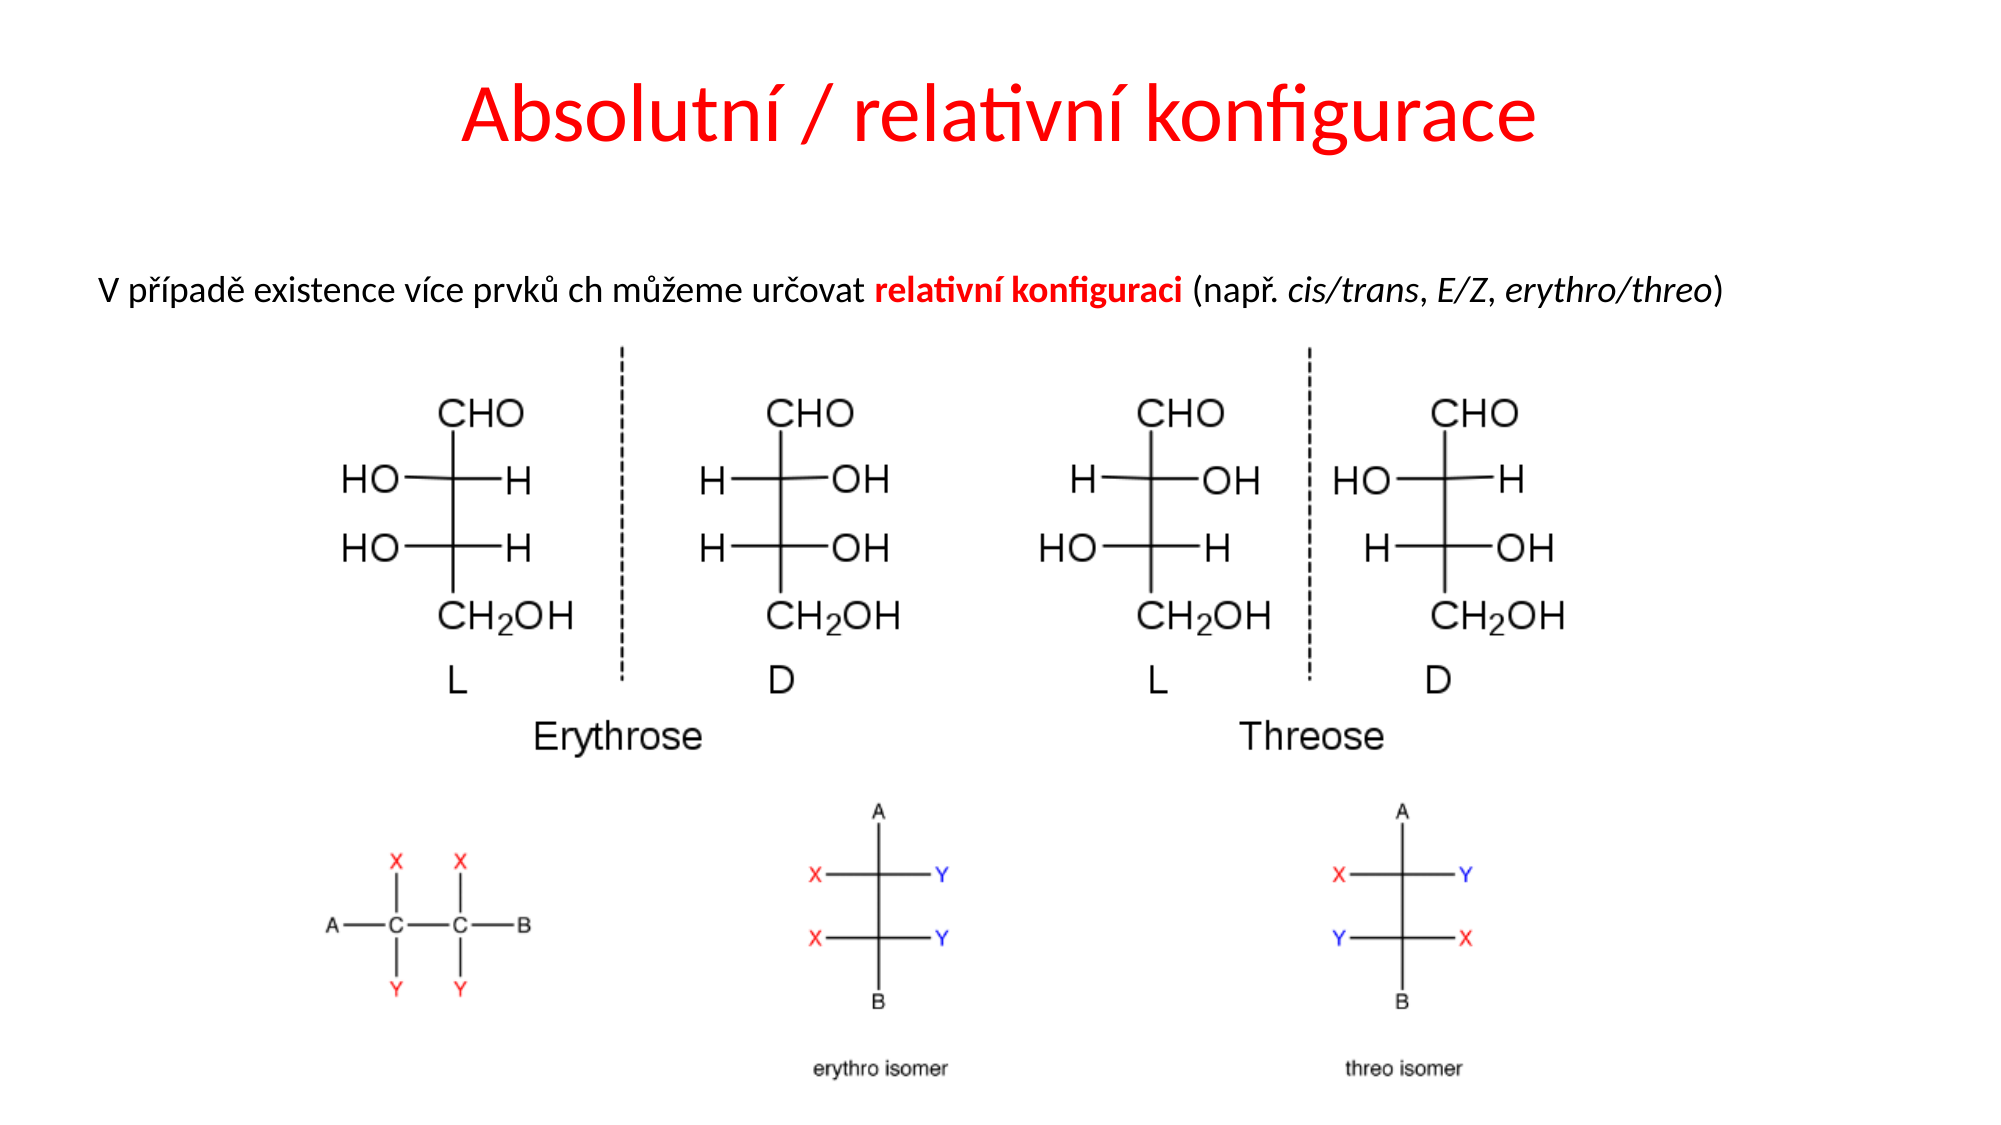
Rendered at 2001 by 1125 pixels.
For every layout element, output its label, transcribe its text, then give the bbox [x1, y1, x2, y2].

picture [325, 338, 1576, 1125]
text_box Absolutní / relativní konfigurace [446, 50, 1554, 166]
text_box V případě existence více prvků ch můžeme určovat relativní konfiguraci (např. cis/trans, E/Z, erythro/threo) [83, 257, 1740, 318]
picture [265, 812, 573, 1024]
